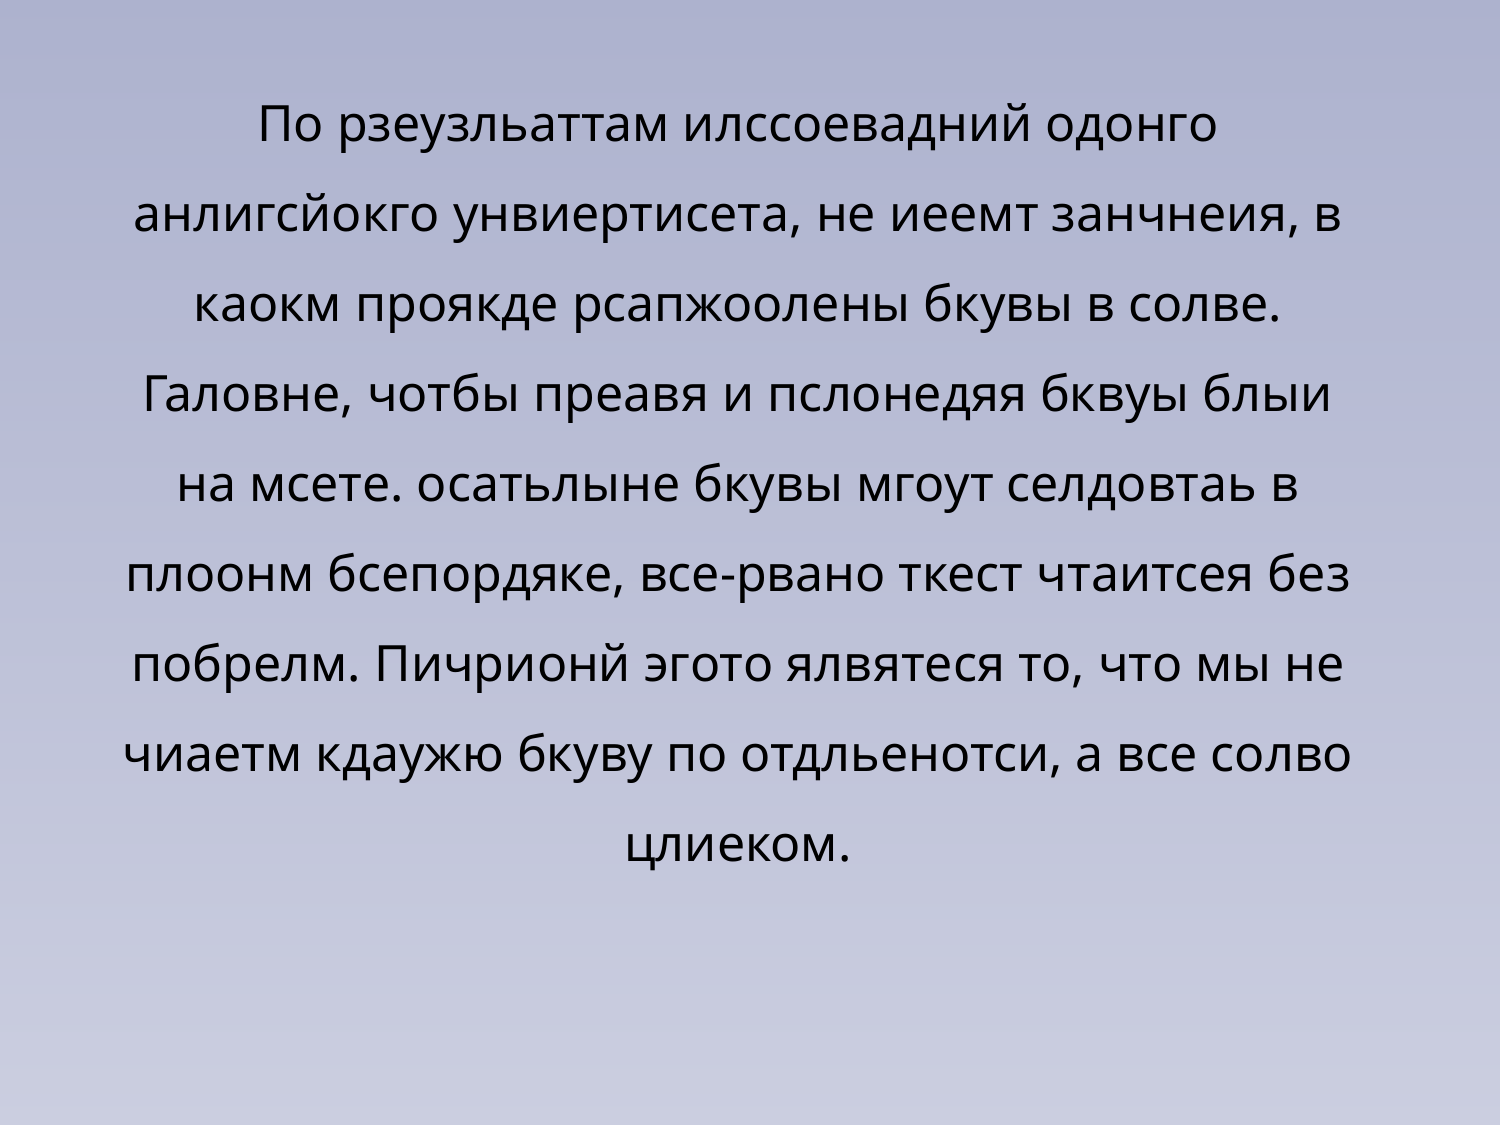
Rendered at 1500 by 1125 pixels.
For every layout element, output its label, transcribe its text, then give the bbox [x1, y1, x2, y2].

text_box По рзеузльаттам илссоевадний одонго анлигсйокго унвиертисета, не иеемт занчнеия, в каокм проякде рсапжоолены бкувы в солве. Галовне, чотбы преавя и пслонедяя бквуы блыи на мсете. осатьлыне бкувы мгоут селдовтаь в плоонм бсепордяке, все-рвано ткест чтаитсея без побрелм. Пичрионй эгото ялвятеся то, что мы не чиаетм кдаужю бкуву по отдльенотси, а все солво цлиеком. [100, 54, 1376, 880]
